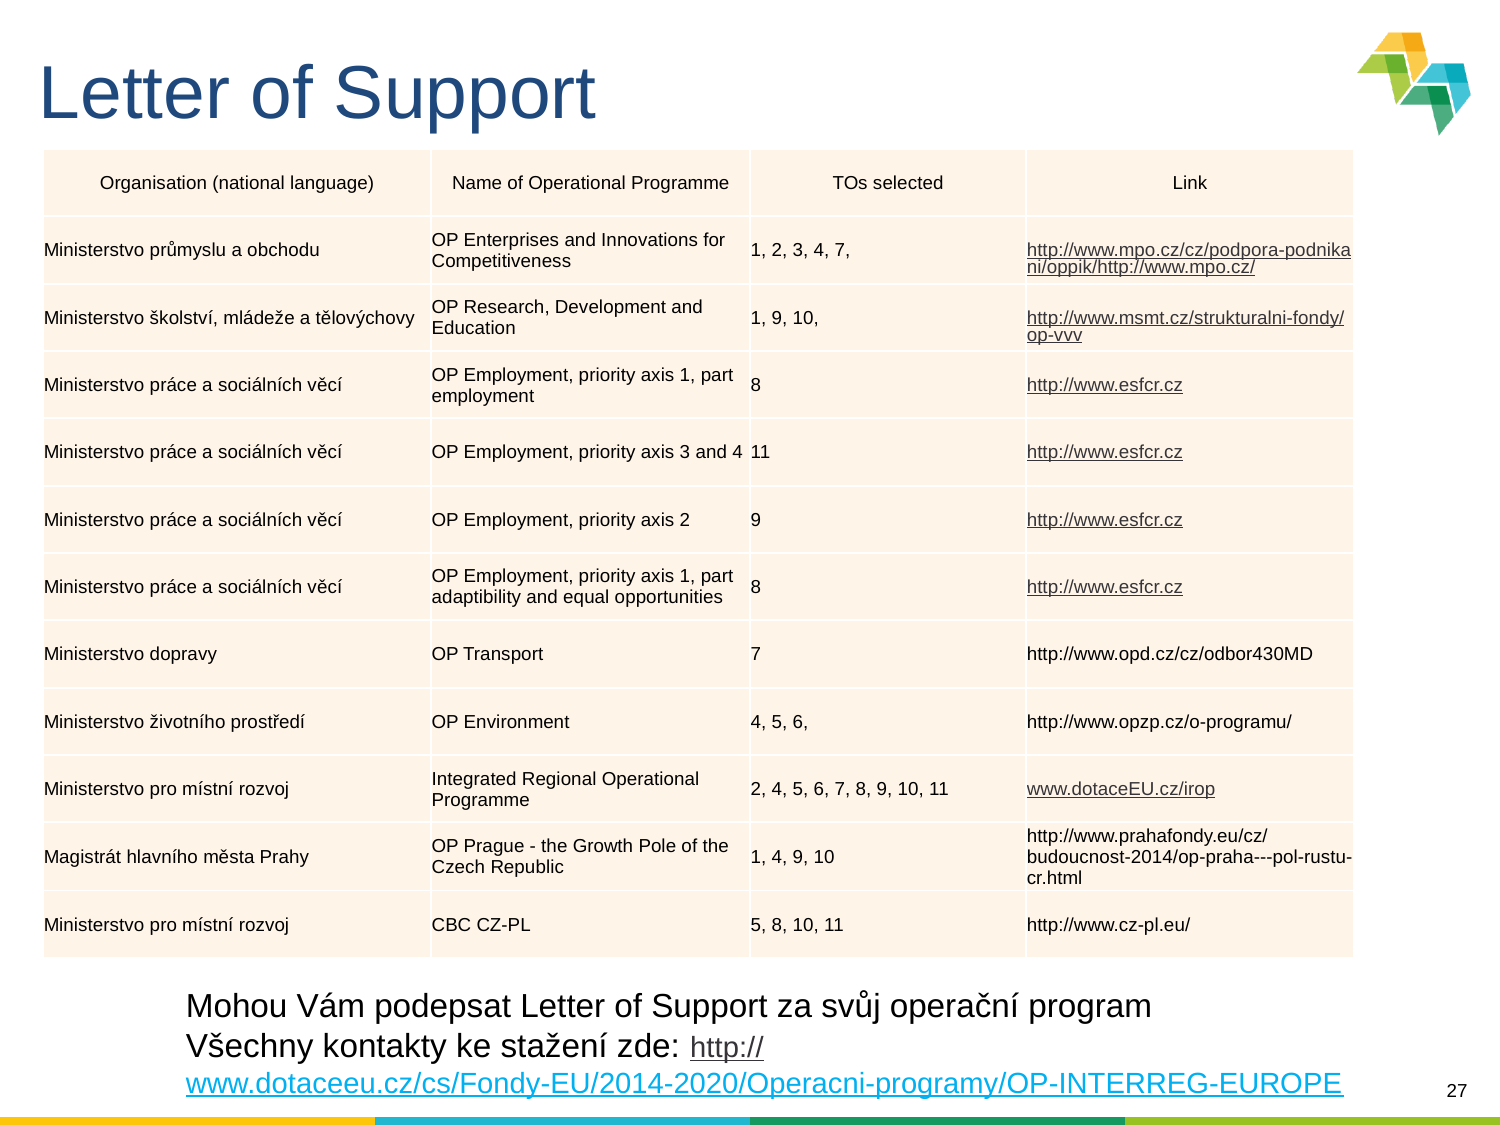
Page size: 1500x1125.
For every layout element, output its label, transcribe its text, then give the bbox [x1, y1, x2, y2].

table_cell www.dotaceEU.cz/irop [1027, 756, 1353, 821]
picture [1353, 28, 1471, 138]
table_cell http://www.esfcr.cz [1027, 487, 1353, 552]
table_cell OP Transport [432, 621, 749, 687]
table_cell Ministerstvo dopravy [44, 621, 430, 687]
table_cell http://www.esfcr.cz [1027, 419, 1353, 485]
table_cell Ministerstvo životního prostředí [44, 689, 430, 754]
table_cell Ministerstvo práce a sociálních věcí [44, 487, 430, 552]
table_cell 2, 4, 5, 6, 7, 8, 9, 10, 11 [751, 756, 1025, 821]
table_cell OP Employment, priority axis 3 and 4 [432, 419, 749, 485]
table_cell CBC CZ-PL [432, 891, 749, 957]
table_cell Ministerstvo školství, mládeže a tělovýchovy [44, 285, 430, 350]
table_cell 4, 5, 6, [751, 689, 1025, 754]
table_cell 1, 9, 10, [751, 285, 1025, 350]
table_cell Ministerstvo práce a sociálních věcí [44, 419, 430, 485]
table_cell OP Prague - the Growth Pole of the Czech Republic [432, 823, 749, 890]
table_cell OP Enterprises and Innovations for Competitiveness [432, 217, 749, 283]
table_header Link [1027, 150, 1353, 215]
table_cell Integrated Regional Operational Programme [432, 756, 749, 821]
table_cell http://www.cz-pl.eu/ [1027, 891, 1353, 957]
table_cell 9 [751, 487, 1025, 552]
table_cell http://www.opzp.cz/o-programu/ [1027, 689, 1353, 754]
table_cell 5, 8, 10, 11 [751, 891, 1025, 957]
table_cell OP Research, Development and Education [432, 285, 749, 350]
table_header TOs selected [751, 150, 1025, 215]
table_cell OP Employment, priority axis 1, part employment [432, 352, 749, 417]
table_cell Ministerstvo pro místní rozvoj [44, 756, 430, 821]
table_header Name of Operational Programme [432, 150, 749, 215]
table_cell 8 [751, 352, 1025, 417]
table_cell 1, 4, 9, 10 [751, 823, 1025, 890]
table_cell http://www.prahafondy.eu/cz/budoucnost-2014/op-praha---pol-rustu-cr.html [1027, 823, 1353, 890]
table_cell OP Employment, priority axis 1, part adaptibility and equal opportunities [432, 554, 749, 619]
table_cell http://www.esfcr.cz [1027, 352, 1353, 417]
table_cell OP Employment, priority axis 2 [432, 487, 749, 552]
table_cell Ministerstvo pro místní rozvoj [44, 891, 430, 957]
table_cell Magistrát hlavního města Prahy [44, 823, 430, 890]
table_cell 11 [751, 419, 1025, 485]
table_cell Ministerstvo práce a sociálních věcí [44, 352, 430, 417]
table_cell 7 [751, 621, 1025, 687]
table_cell http://www.msmt.cz/strukturalni-fondy/op-vvv [1027, 285, 1353, 350]
table_header Organisation (national language) [44, 150, 430, 215]
table_cell OP Environment [432, 689, 749, 754]
table_cell http://www.esfcr.cz [1027, 554, 1353, 619]
table_cell http://www.mpo.cz/cz/podpora-podnikani/oppik/http://www.mpo.cz/ [1027, 217, 1353, 283]
table_cell 1, 2, 3, 4, 7, [751, 217, 1025, 283]
table_cell http://www.opd.cz/cz/odbor430MD [1027, 621, 1353, 687]
text_box Mohou Vám podepsat Letter of Support za svůj operační program Všechny kontakty ke stažení zde: http://www.dotaceeu.cz/cs/Fondy-EU/2014-2020/Operacni-programy/OP-INTERREG-EUROPE [171, 977, 1447, 1107]
table_cell Ministerstvo práce a sociálních věcí [44, 554, 430, 619]
title Letter of Support [23, 42, 1374, 135]
table_cell Ministerstvo průmyslu a obchodu [44, 217, 430, 283]
table_cell 8 [751, 554, 1025, 619]
